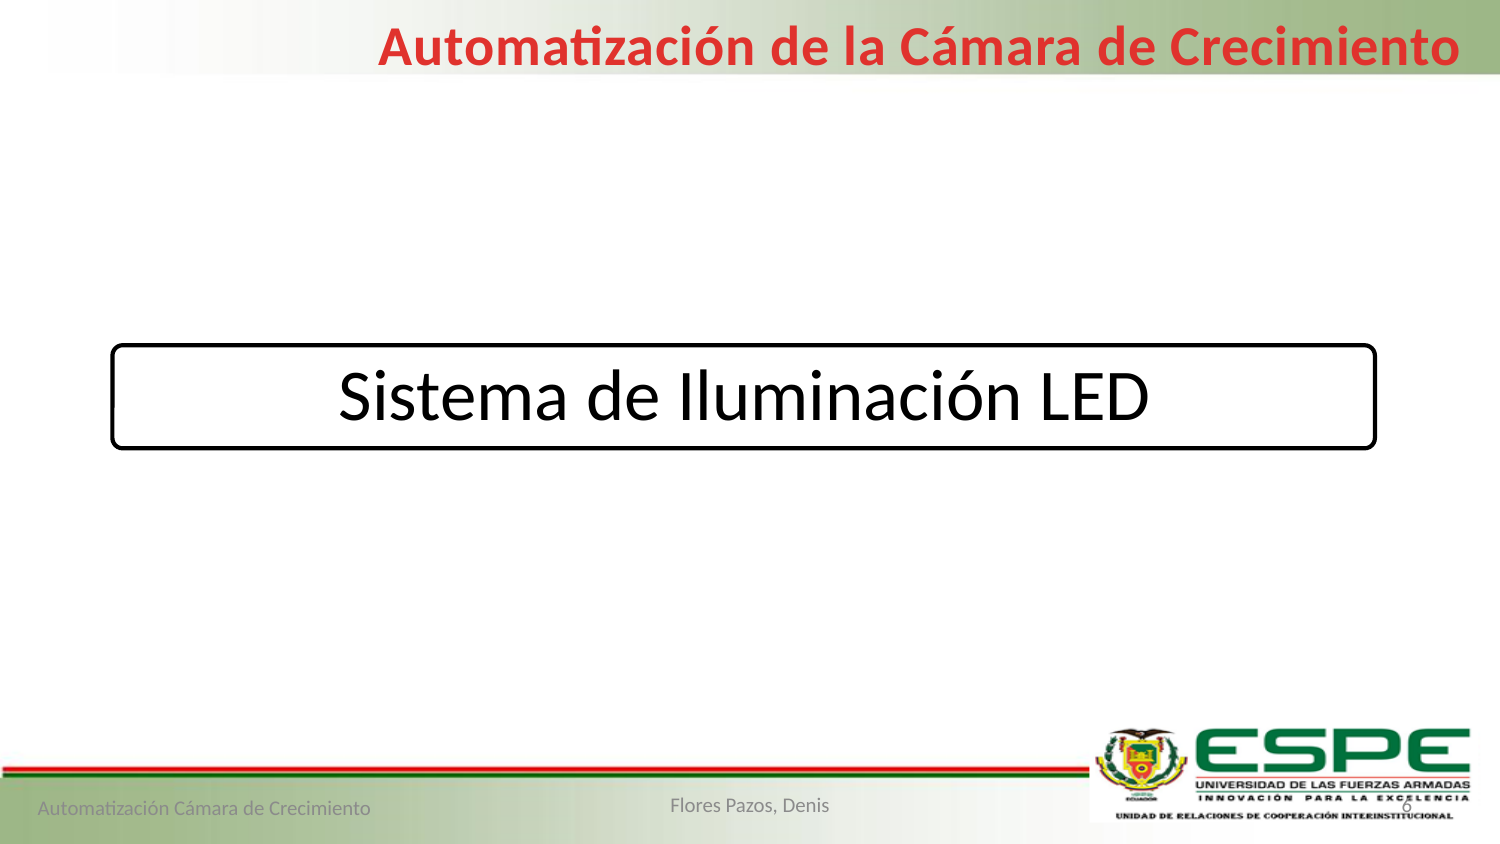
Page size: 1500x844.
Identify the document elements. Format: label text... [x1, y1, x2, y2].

slide_number Automatización Cámara de Crecimiento [24, 781, 475, 833]
text_box Automatización de la Cámara de Crecimiento [137, 2, 1475, 83]
slide_number 6 [1074, 782, 1425, 827]
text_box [112, 96, 1376, 697]
footer Flores Pazos, Denis [512, 782, 988, 827]
picture [0, 0, 1500, 844]
